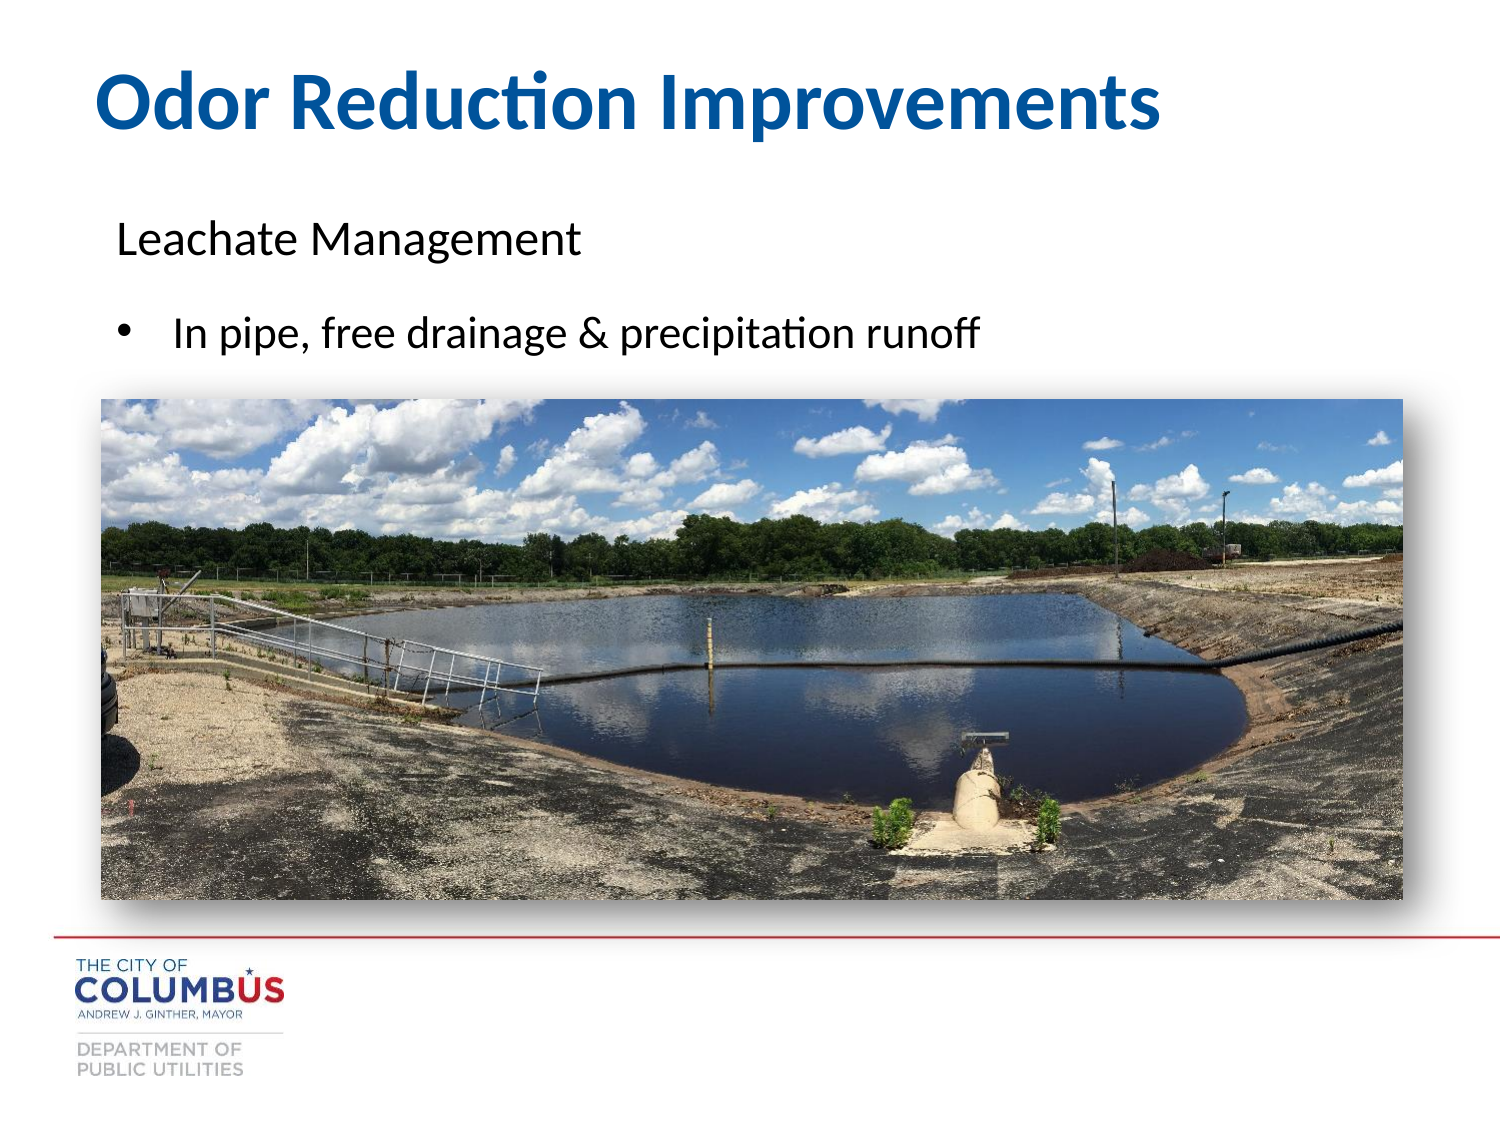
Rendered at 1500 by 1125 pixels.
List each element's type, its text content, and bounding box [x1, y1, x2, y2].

text_box Odor Reduction Improvements [81, 38, 1178, 154]
picture [0, 0, 1500, 1125]
list Leachate Management In pipe, free drainage & precipitation runoff [101, 167, 1285, 396]
